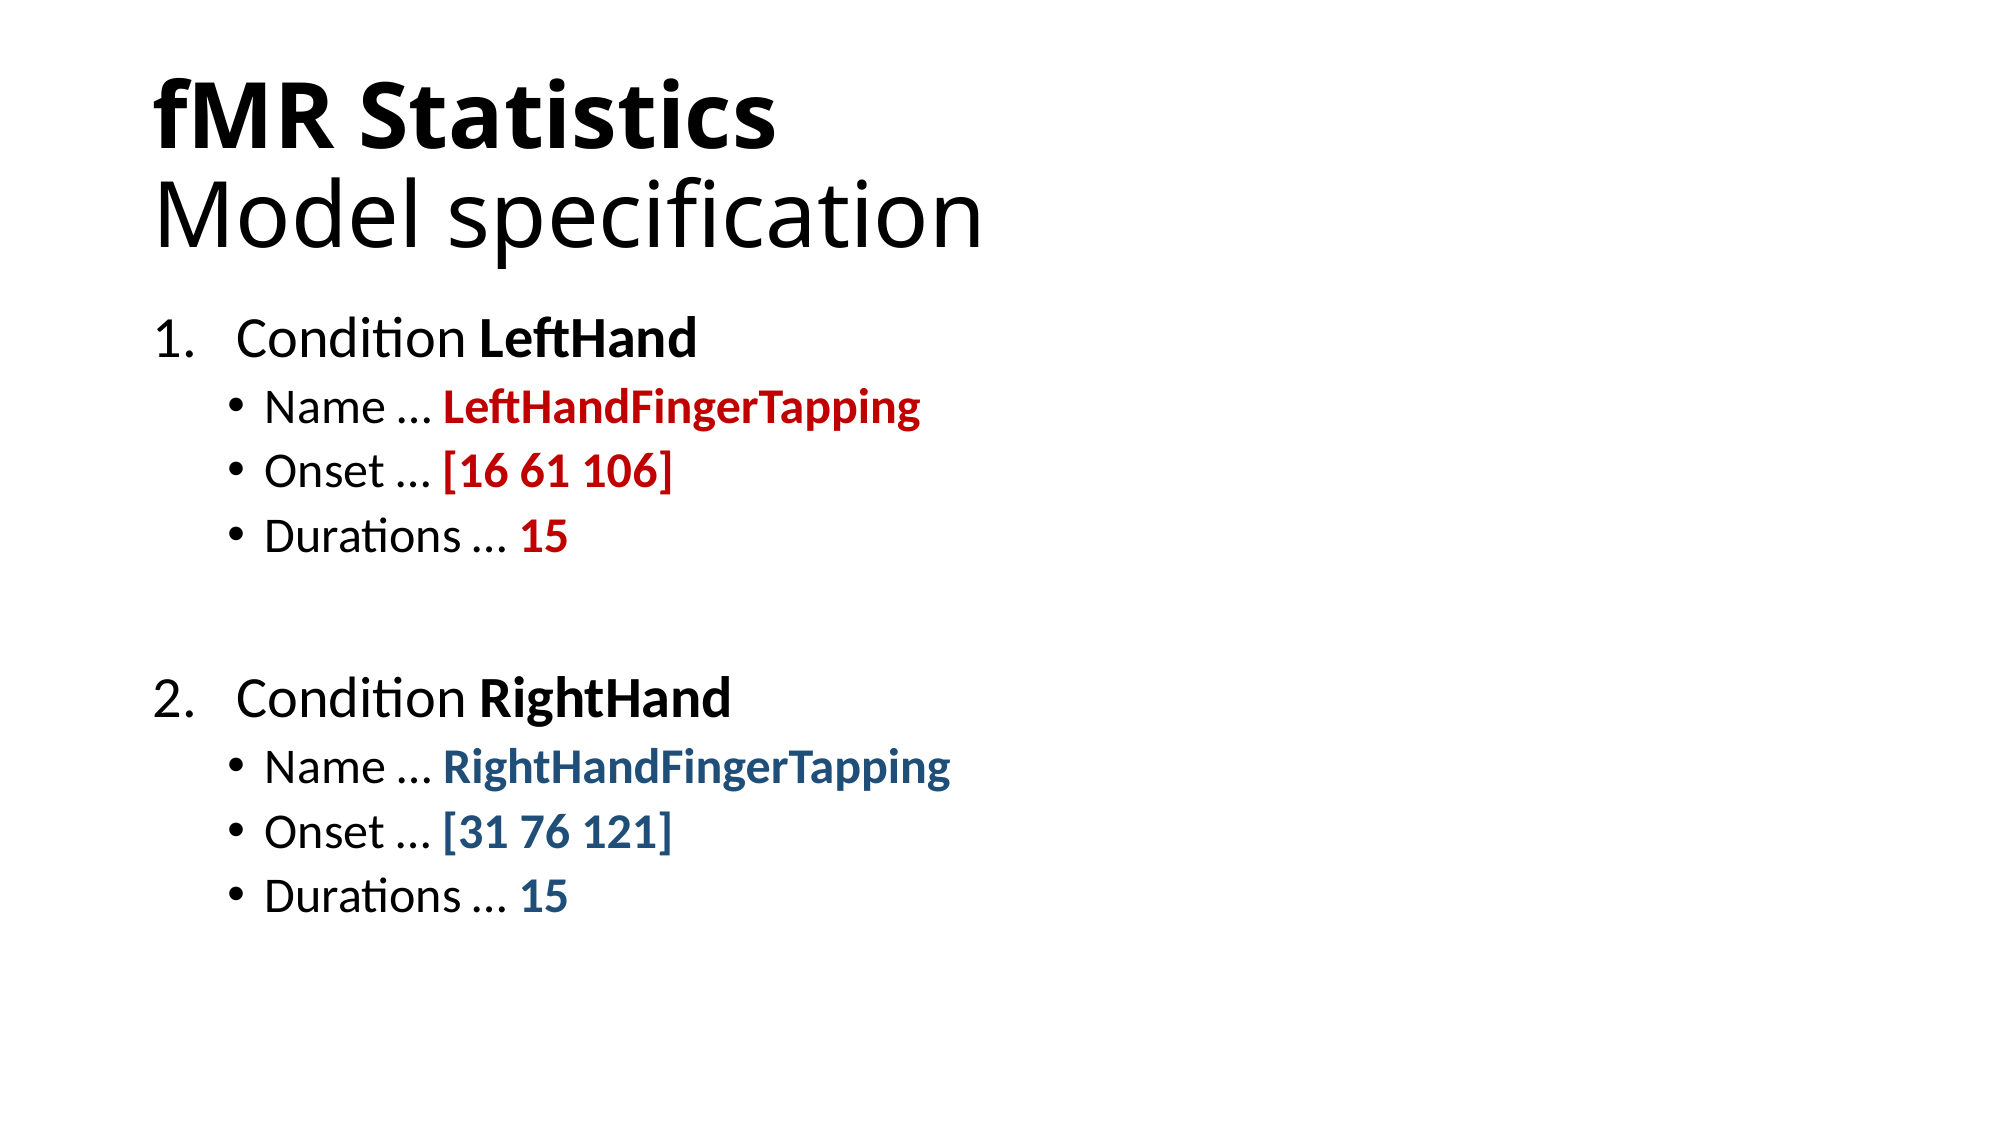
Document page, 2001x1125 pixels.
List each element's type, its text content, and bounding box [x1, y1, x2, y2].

title fMR Statistics Model specification [137, 59, 1863, 278]
list Condition LeftHand Name … LeftHandFingerTapping Onset … [16 61 106] Durations … 15 Condition RightHand Name … RightHandFingerTapping Onset … [31 76 121] Durations … 15 [137, 299, 1863, 1014]
